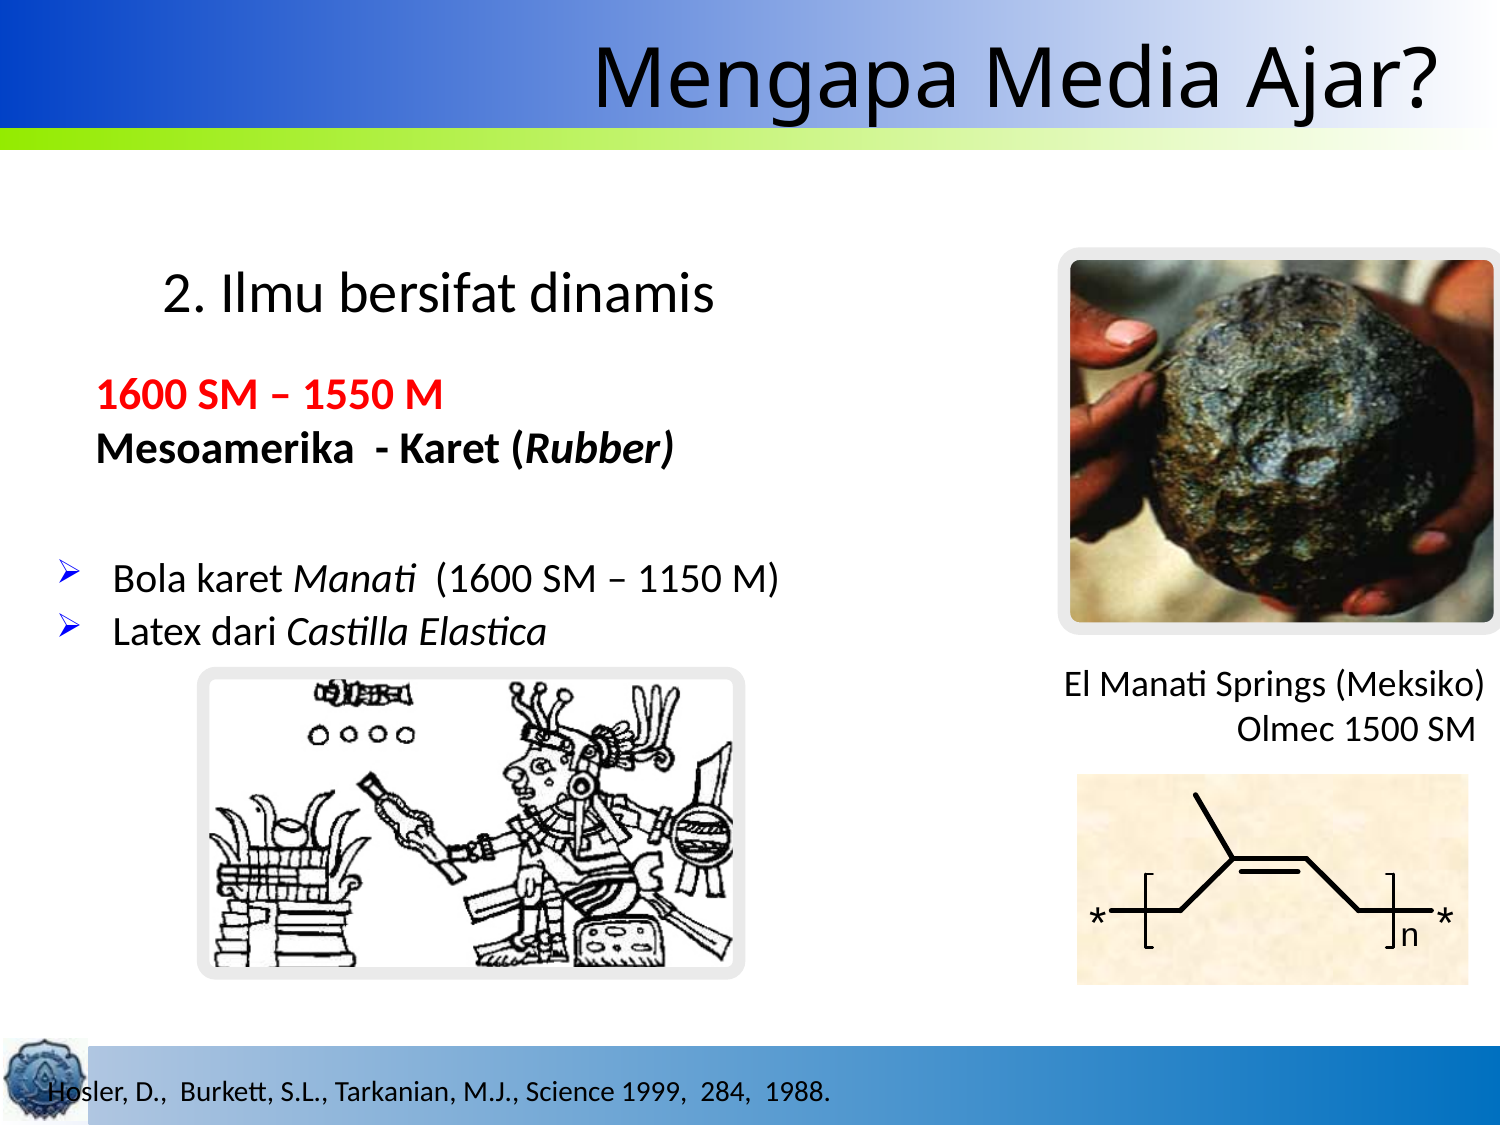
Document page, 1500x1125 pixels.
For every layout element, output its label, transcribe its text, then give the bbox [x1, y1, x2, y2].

text_box El Manati Springs (Meksiko) Olmec 1500 SM [929, 651, 1500, 756]
title 1600 SM – 1550 M Mesoamerika - Karet (Rubber) [80, 355, 892, 481]
text_box 2. Ilmu bersifat dinamis [147, 246, 1403, 332]
text_box Mengapa Media Ajar? [114, 23, 1455, 149]
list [1063, 253, 1500, 629]
picture [3, 1038, 41, 1121]
text_box Bola karet Manati (1600 SM – 1150 M) Latex dari Castilla Elastica [41, 543, 1038, 1064]
text_box Bola karet Manati (1600 SM – 1150 M) Latex dari Castilla Elastica [41, 1115, 1038, 1121]
picture [202, 672, 740, 974]
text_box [1076, 774, 1469, 985]
text_box Hosler, D., Burkett, S.L., Tarkanian, M.J., Science 1999, 284, 1988. [32, 1064, 1500, 1115]
